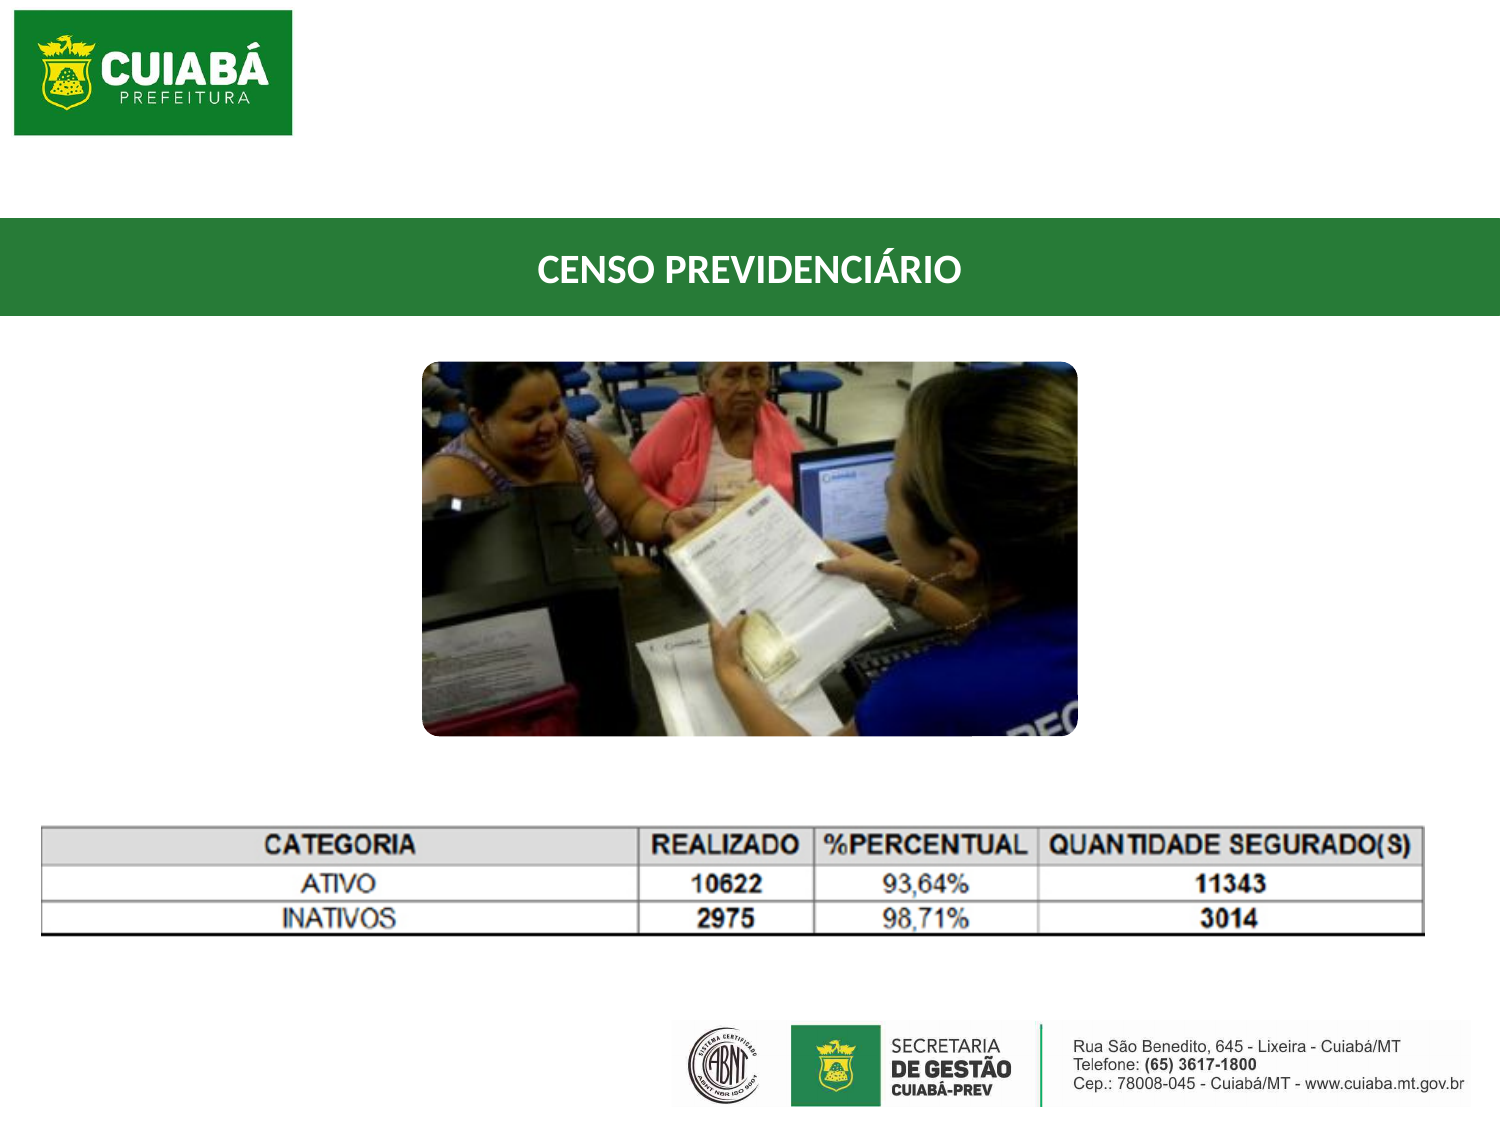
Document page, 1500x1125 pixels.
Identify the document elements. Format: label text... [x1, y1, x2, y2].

picture [671, 1019, 1472, 1108]
picture [421, 361, 1079, 737]
text_box CENSO PREVIDENCIÁRIO [0, 218, 1500, 316]
picture [10, 6, 296, 138]
picture [40, 818, 1425, 939]
